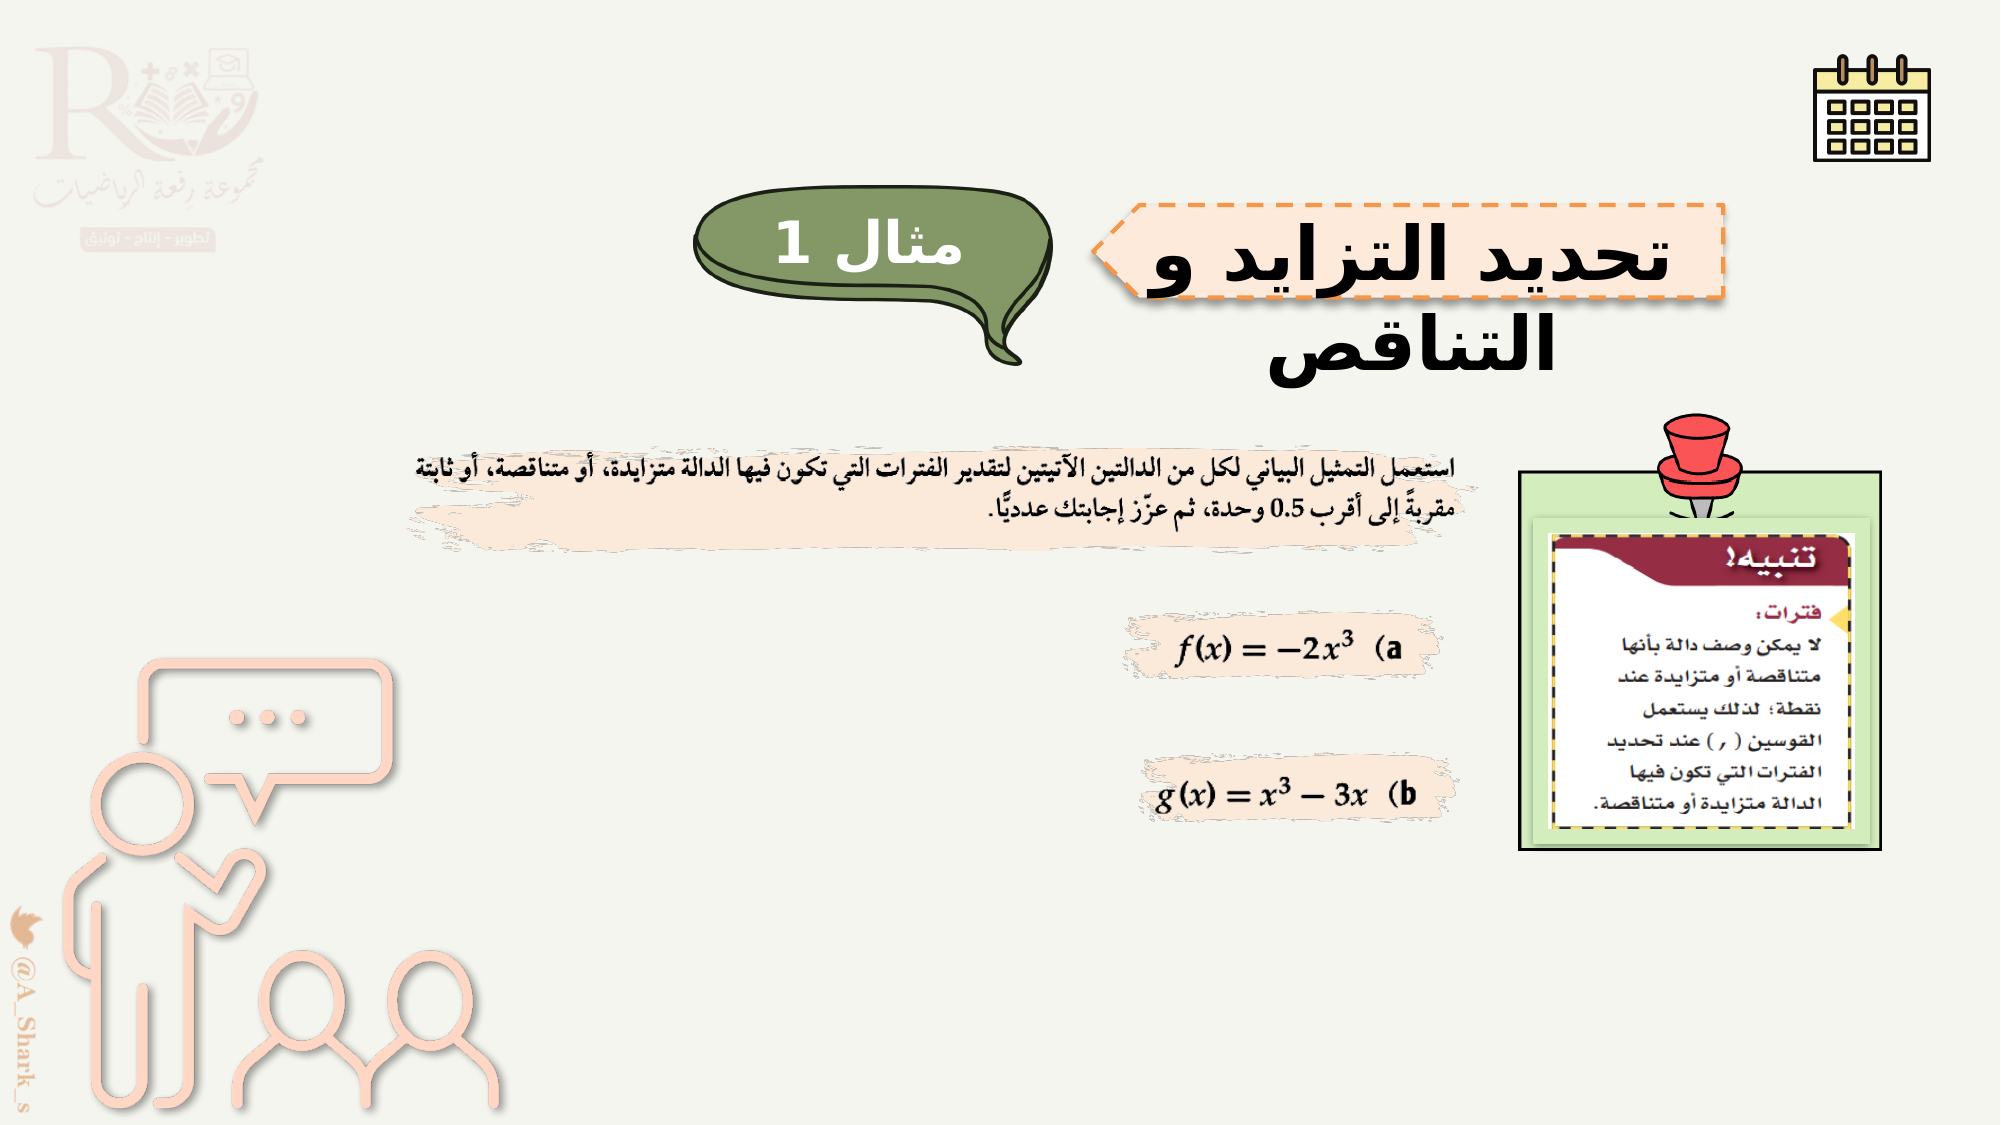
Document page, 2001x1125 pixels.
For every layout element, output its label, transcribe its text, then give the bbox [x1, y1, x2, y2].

text_box تحديد التزايد و التناقص [1101, 205, 1724, 386]
picture [0, 0, 2001, 1125]
text_box [1093, 240, 1101, 260]
text_box [1716, 202, 1726, 215]
